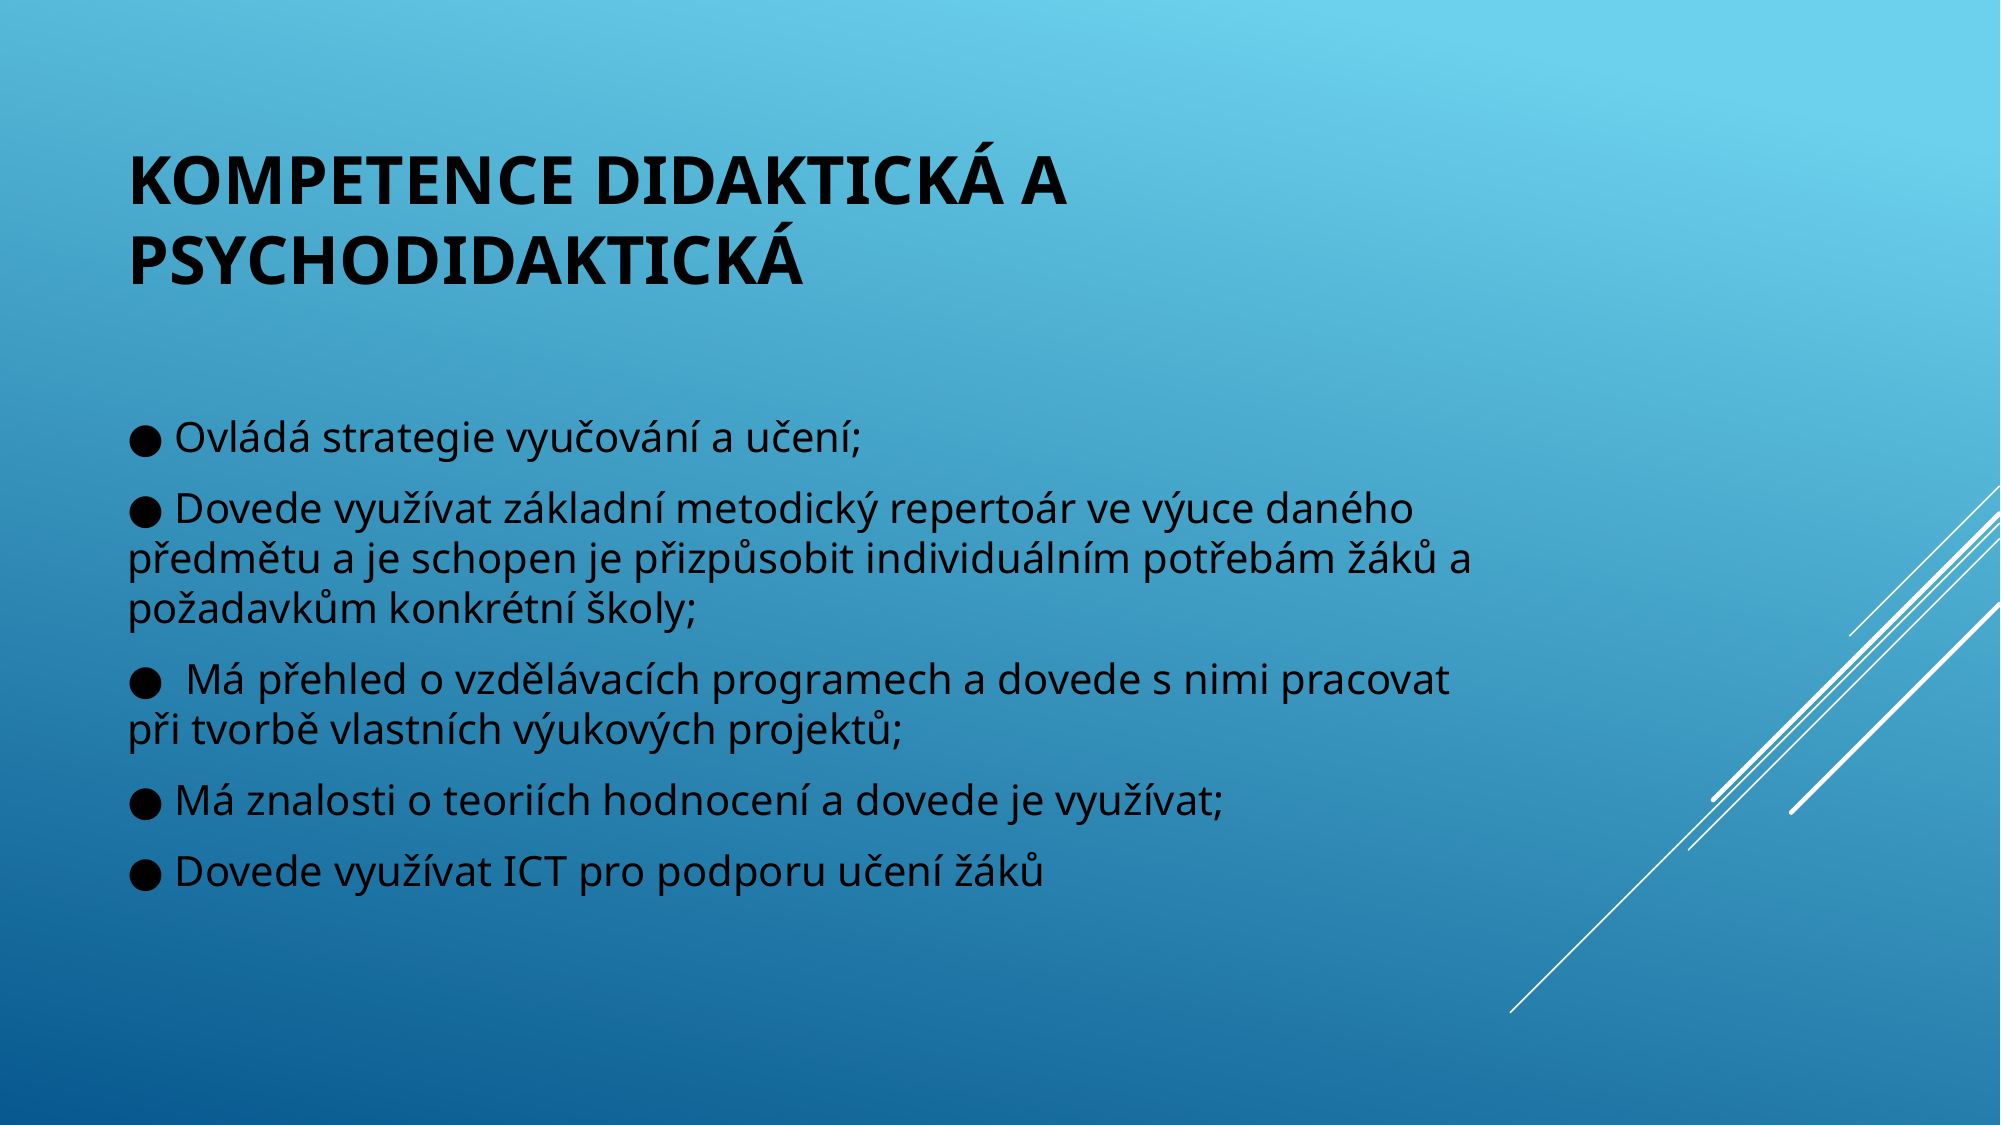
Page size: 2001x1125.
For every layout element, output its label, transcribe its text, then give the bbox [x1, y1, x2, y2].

list ● Ovládá strategie vyučování a učení; ● Dovede využívat základní metodický repertoár ve výuce daného předmětu a je schopen je přizpůsobit individuálním potřebám žáků a požadavkům konkrétní školy; ● Má přehled o vzdělávacích programech a dovede s nimi pracovat při tvorbě vlastních výukových projektů; ● Má znalosti o teoriích hodnocení a dovede je využívat; ● Dovede využívat ICT pro podporu učení žáků [112, 322, 1513, 984]
title Kompetence Didaktická a psychodidaktická [112, 112, 1763, 323]
